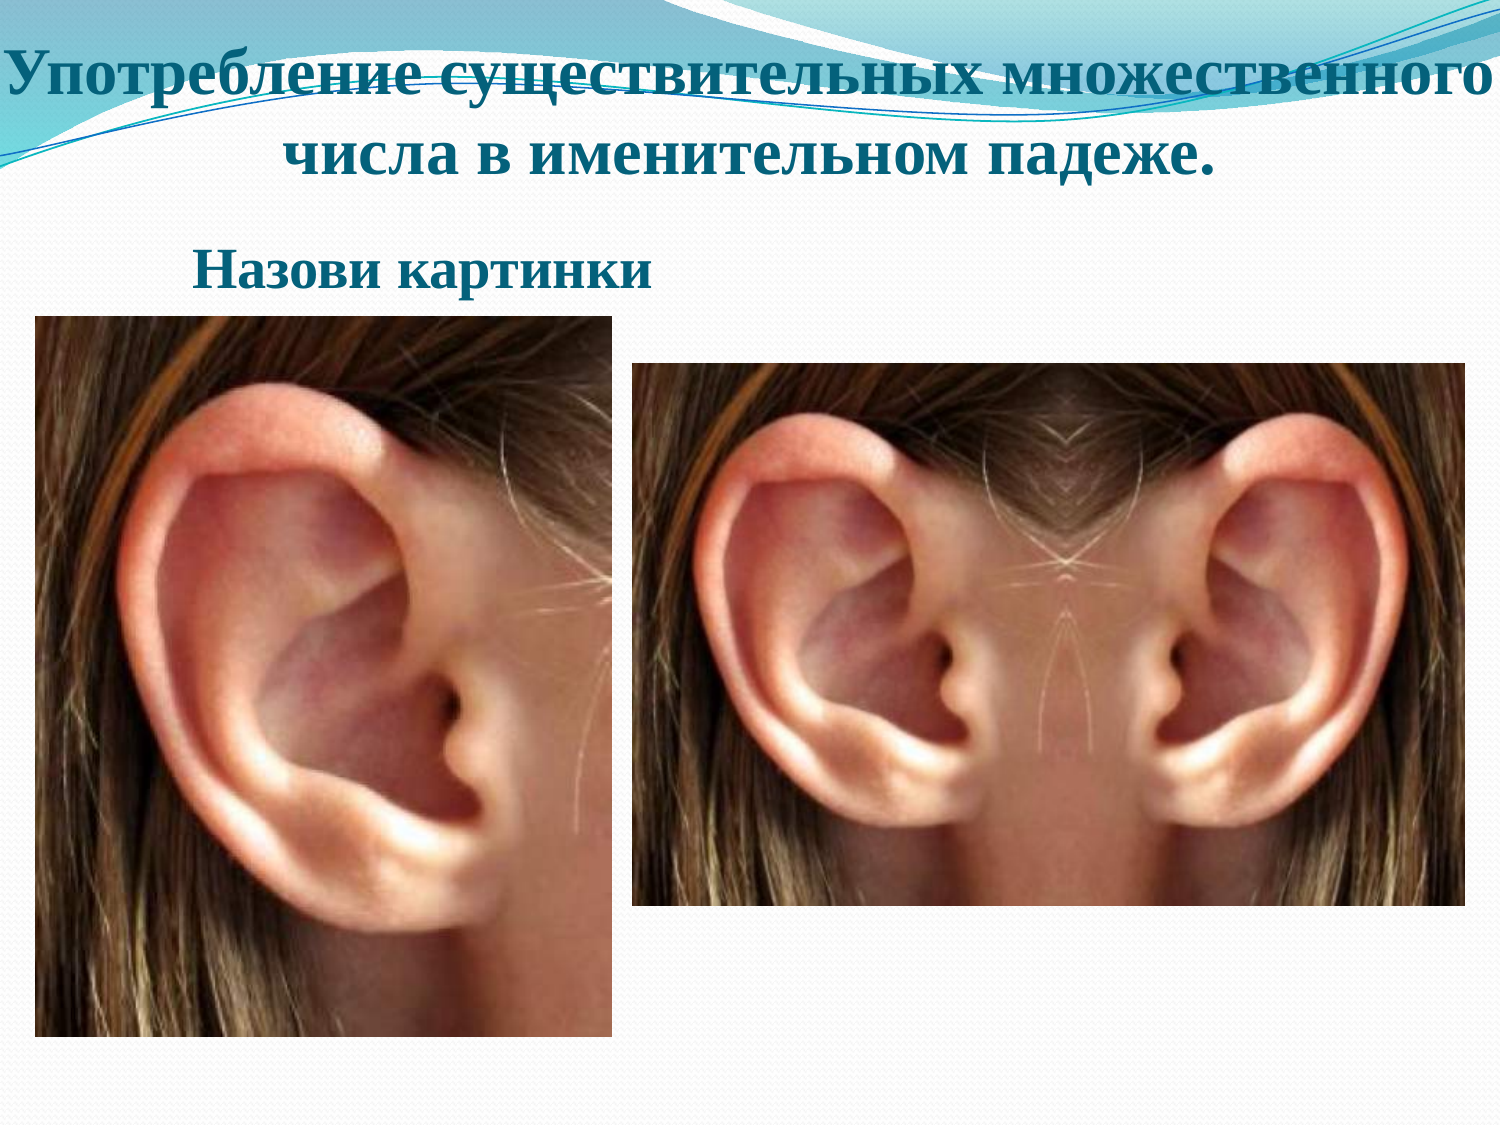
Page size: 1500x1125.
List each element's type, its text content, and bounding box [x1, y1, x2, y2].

text_box Назови картинки [177, 222, 669, 308]
picture [632, 363, 1466, 906]
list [34, 316, 612, 1037]
title Употребление существительных множественного числа в именительном падеже. [0, 0, 1500, 188]
